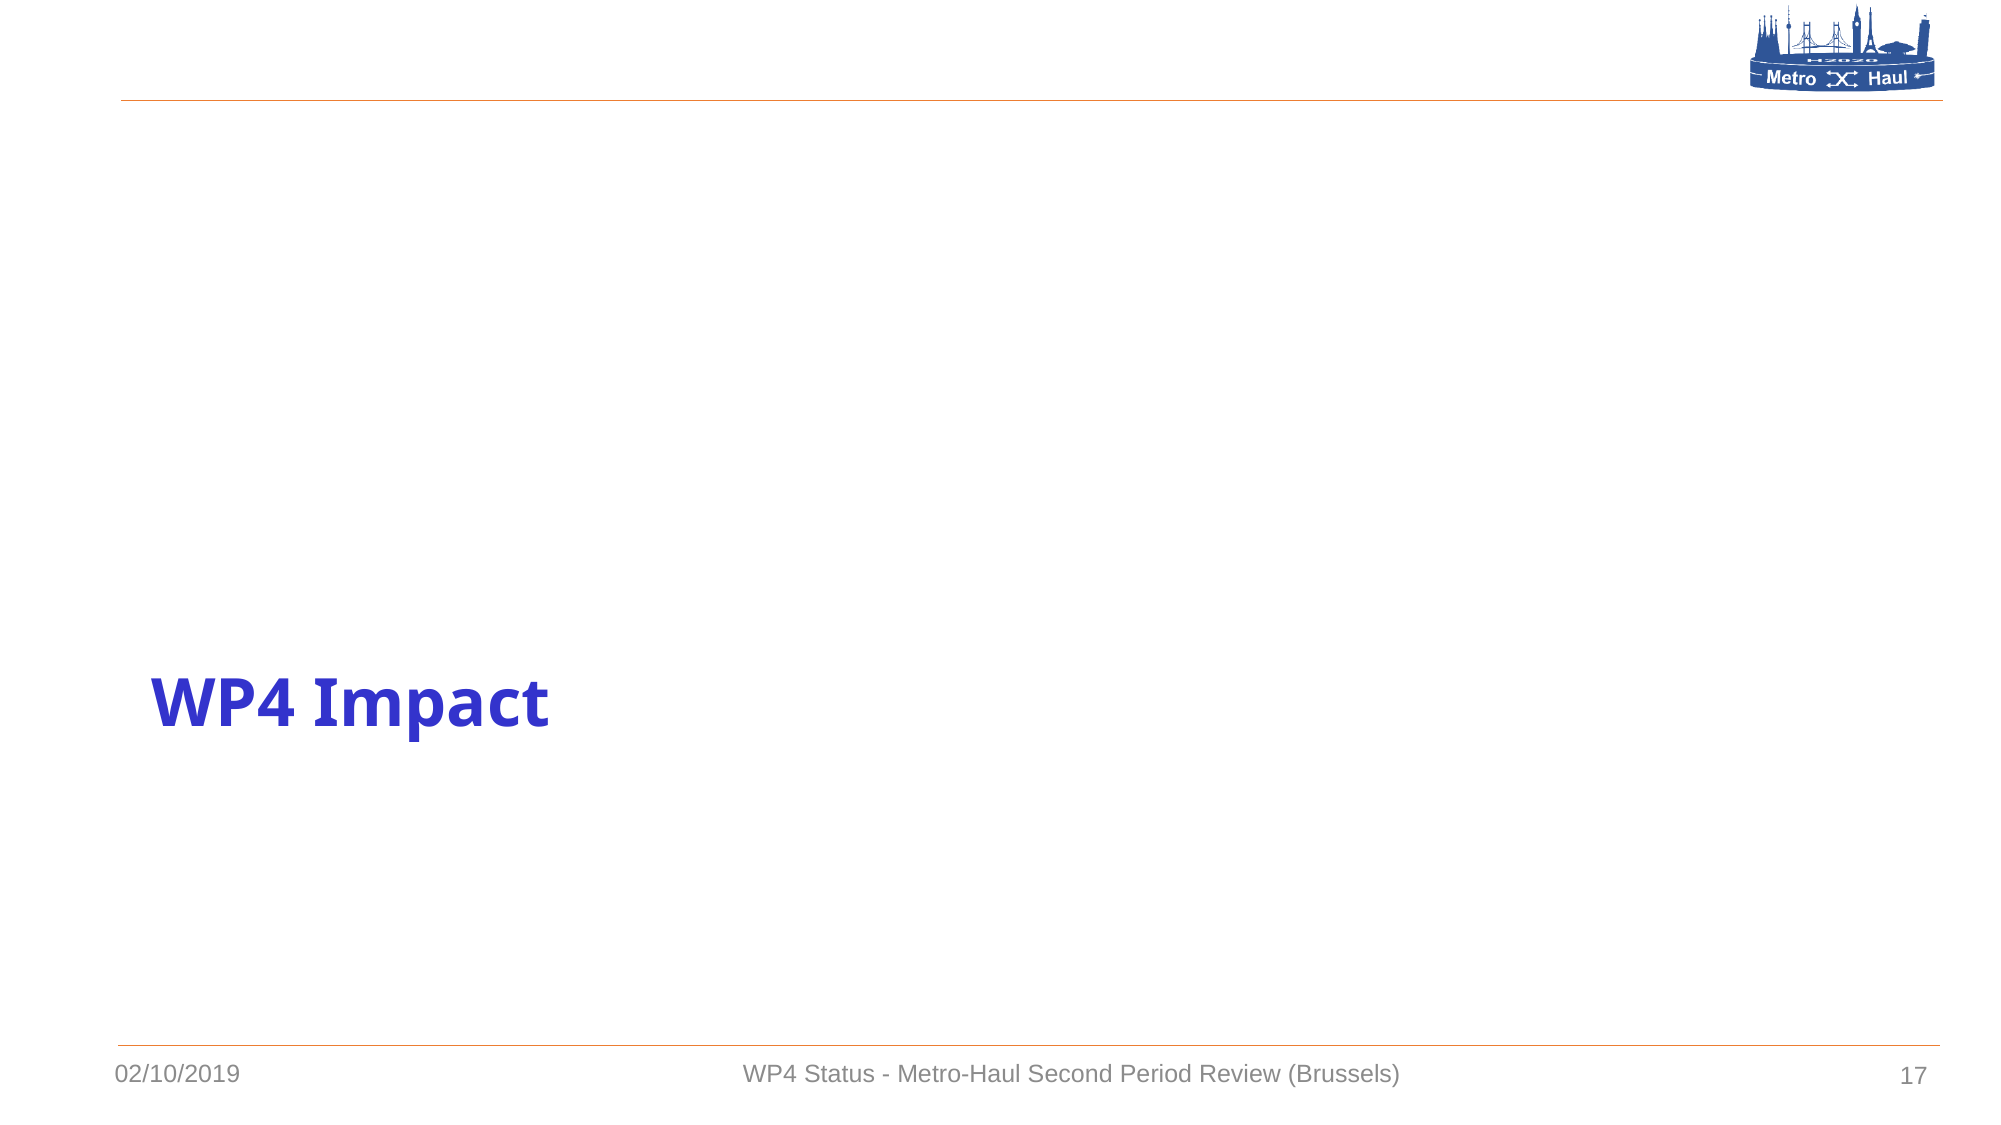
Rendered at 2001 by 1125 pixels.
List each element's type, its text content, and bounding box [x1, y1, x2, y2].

slide_number 17 [1873, 1044, 1943, 1105]
title WP4 Impact [136, 280, 1862, 749]
picture [1749, 2, 1935, 92]
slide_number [99, 1042, 268, 1103]
footer WP4 Status - Metro-Haul Second Period Review (Brussels) [287, 1042, 1858, 1103]
